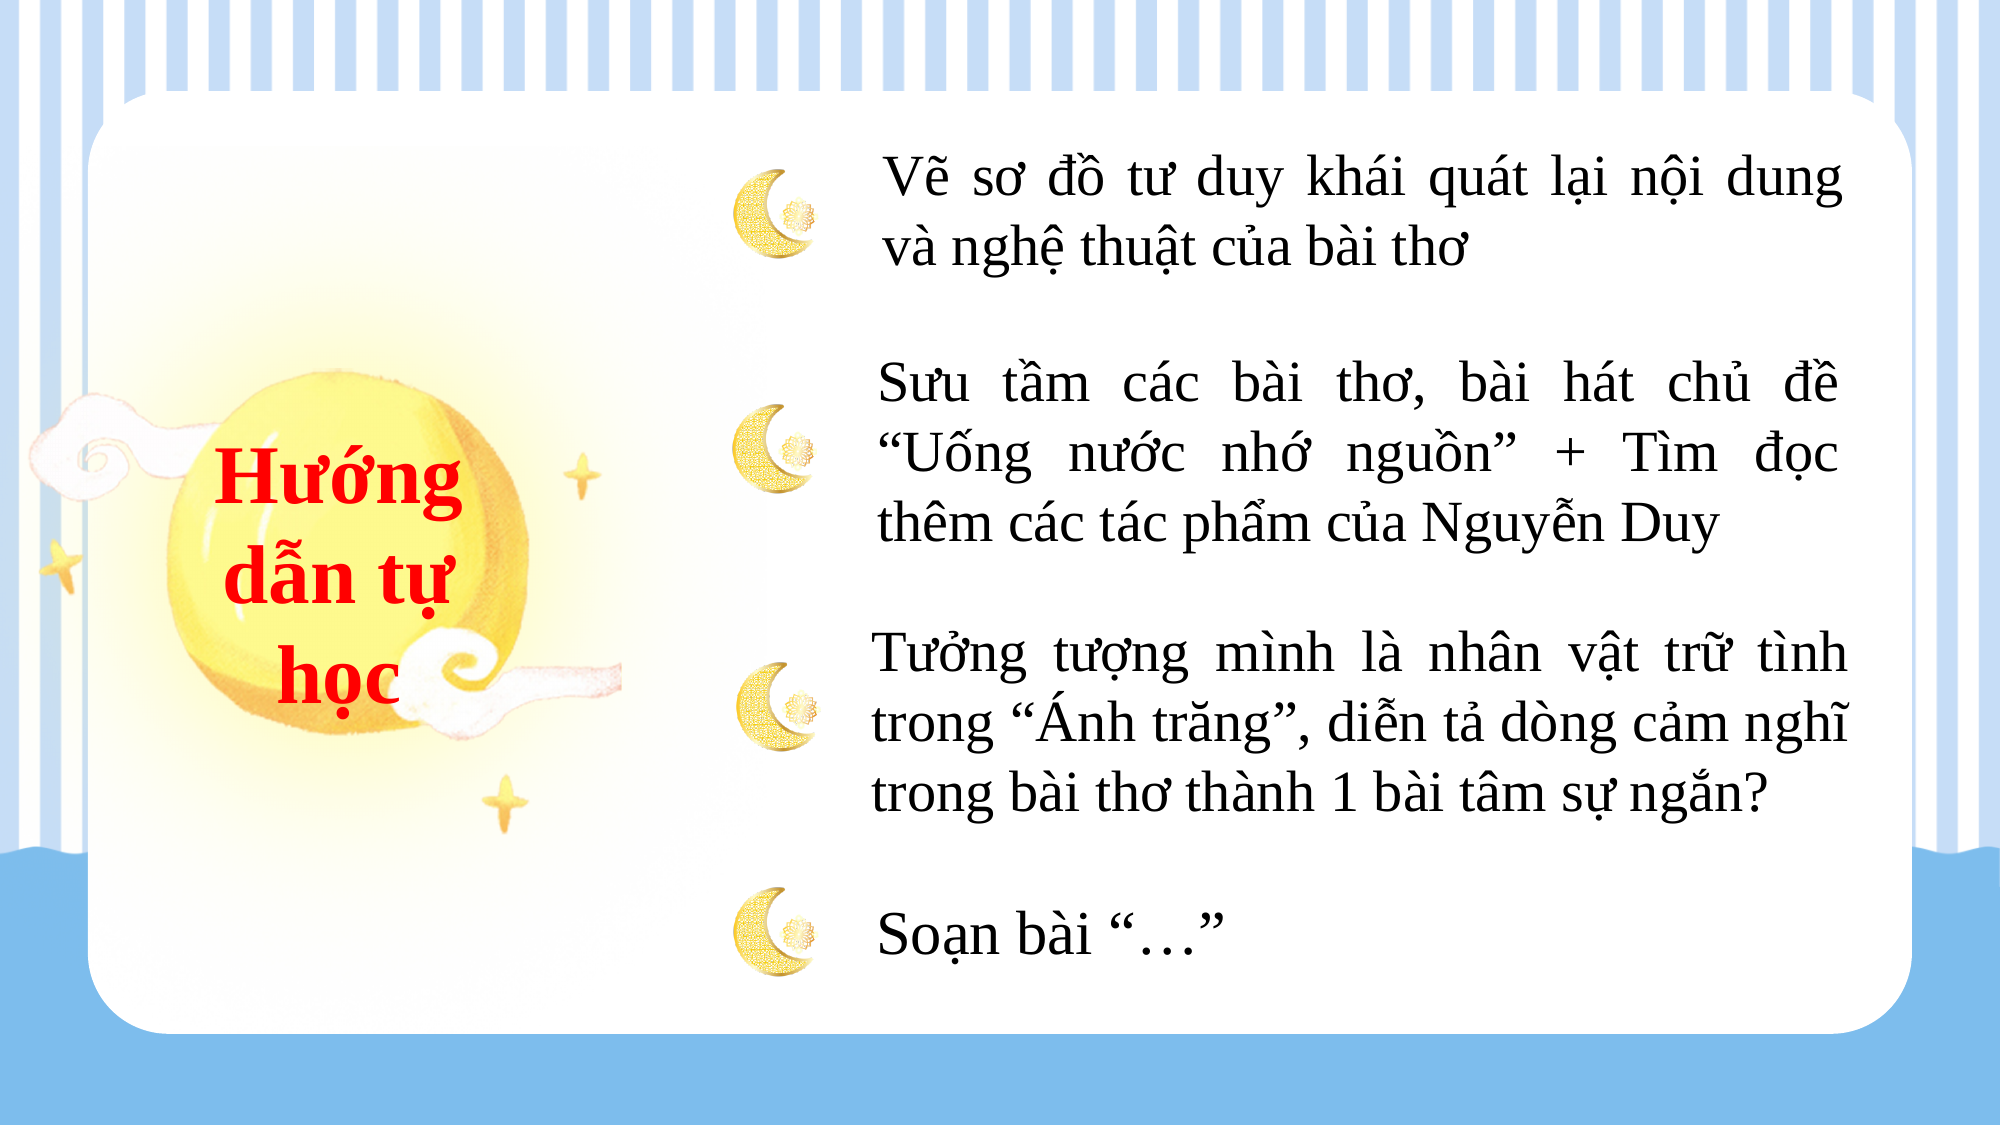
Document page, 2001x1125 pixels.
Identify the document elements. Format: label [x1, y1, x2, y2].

text_box [0, 846, 2000, 1125]
picture [0, 0, 2000, 1034]
